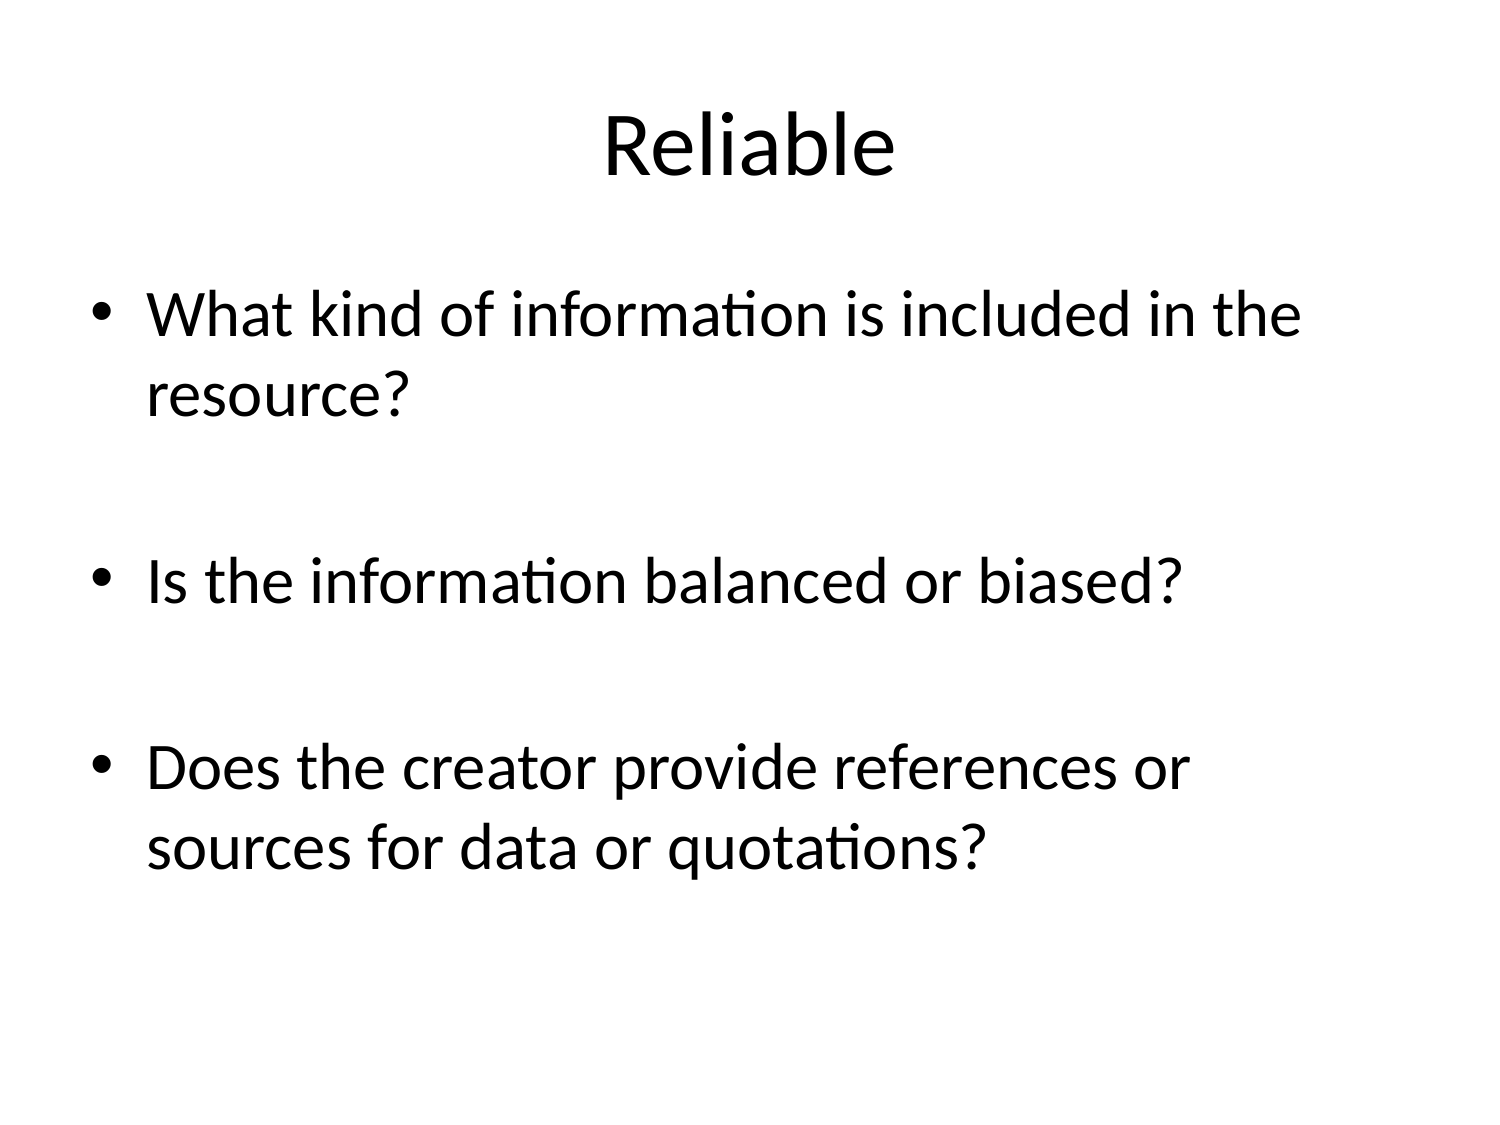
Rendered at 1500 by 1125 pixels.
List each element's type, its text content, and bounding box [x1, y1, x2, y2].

title Reliable [75, 45, 1425, 233]
list What kind of information is included in the resource? Is the information balanced or biased? Does the creator provide references or sources for data or quotations? [75, 262, 1425, 1005]
